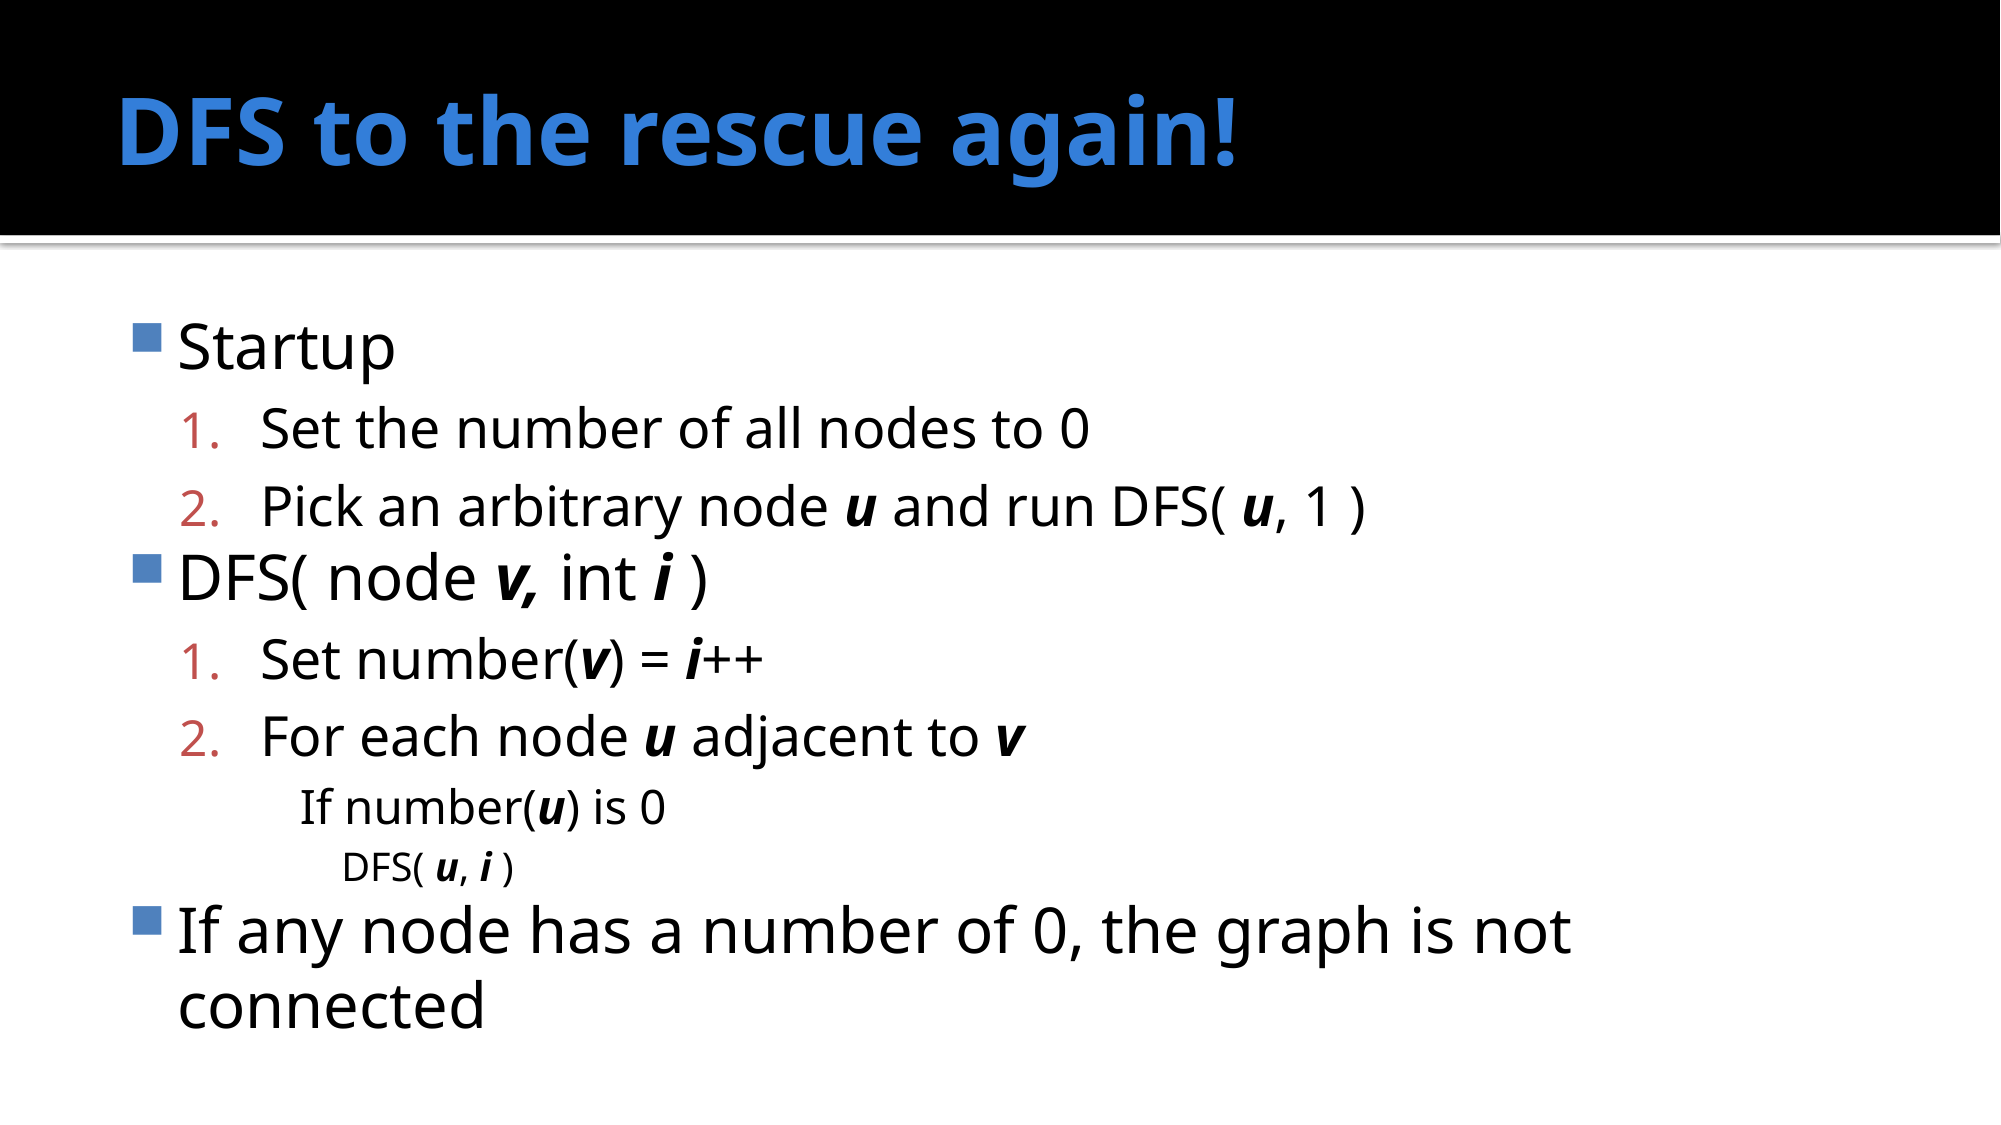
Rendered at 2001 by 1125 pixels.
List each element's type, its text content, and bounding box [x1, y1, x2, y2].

list Startup Set the number of all nodes to 0 Pick an arbitrary node u and run DFS( u, 1 ) DFS( node v, int i ) Set number(v) = i++ For each node u adjacent to v If number(u) is 0 DFS( u, i ) If any node has a number of 0, the graph is not connected [99, 291, 1900, 1050]
title DFS to the rescue again! [99, 25, 1900, 231]
